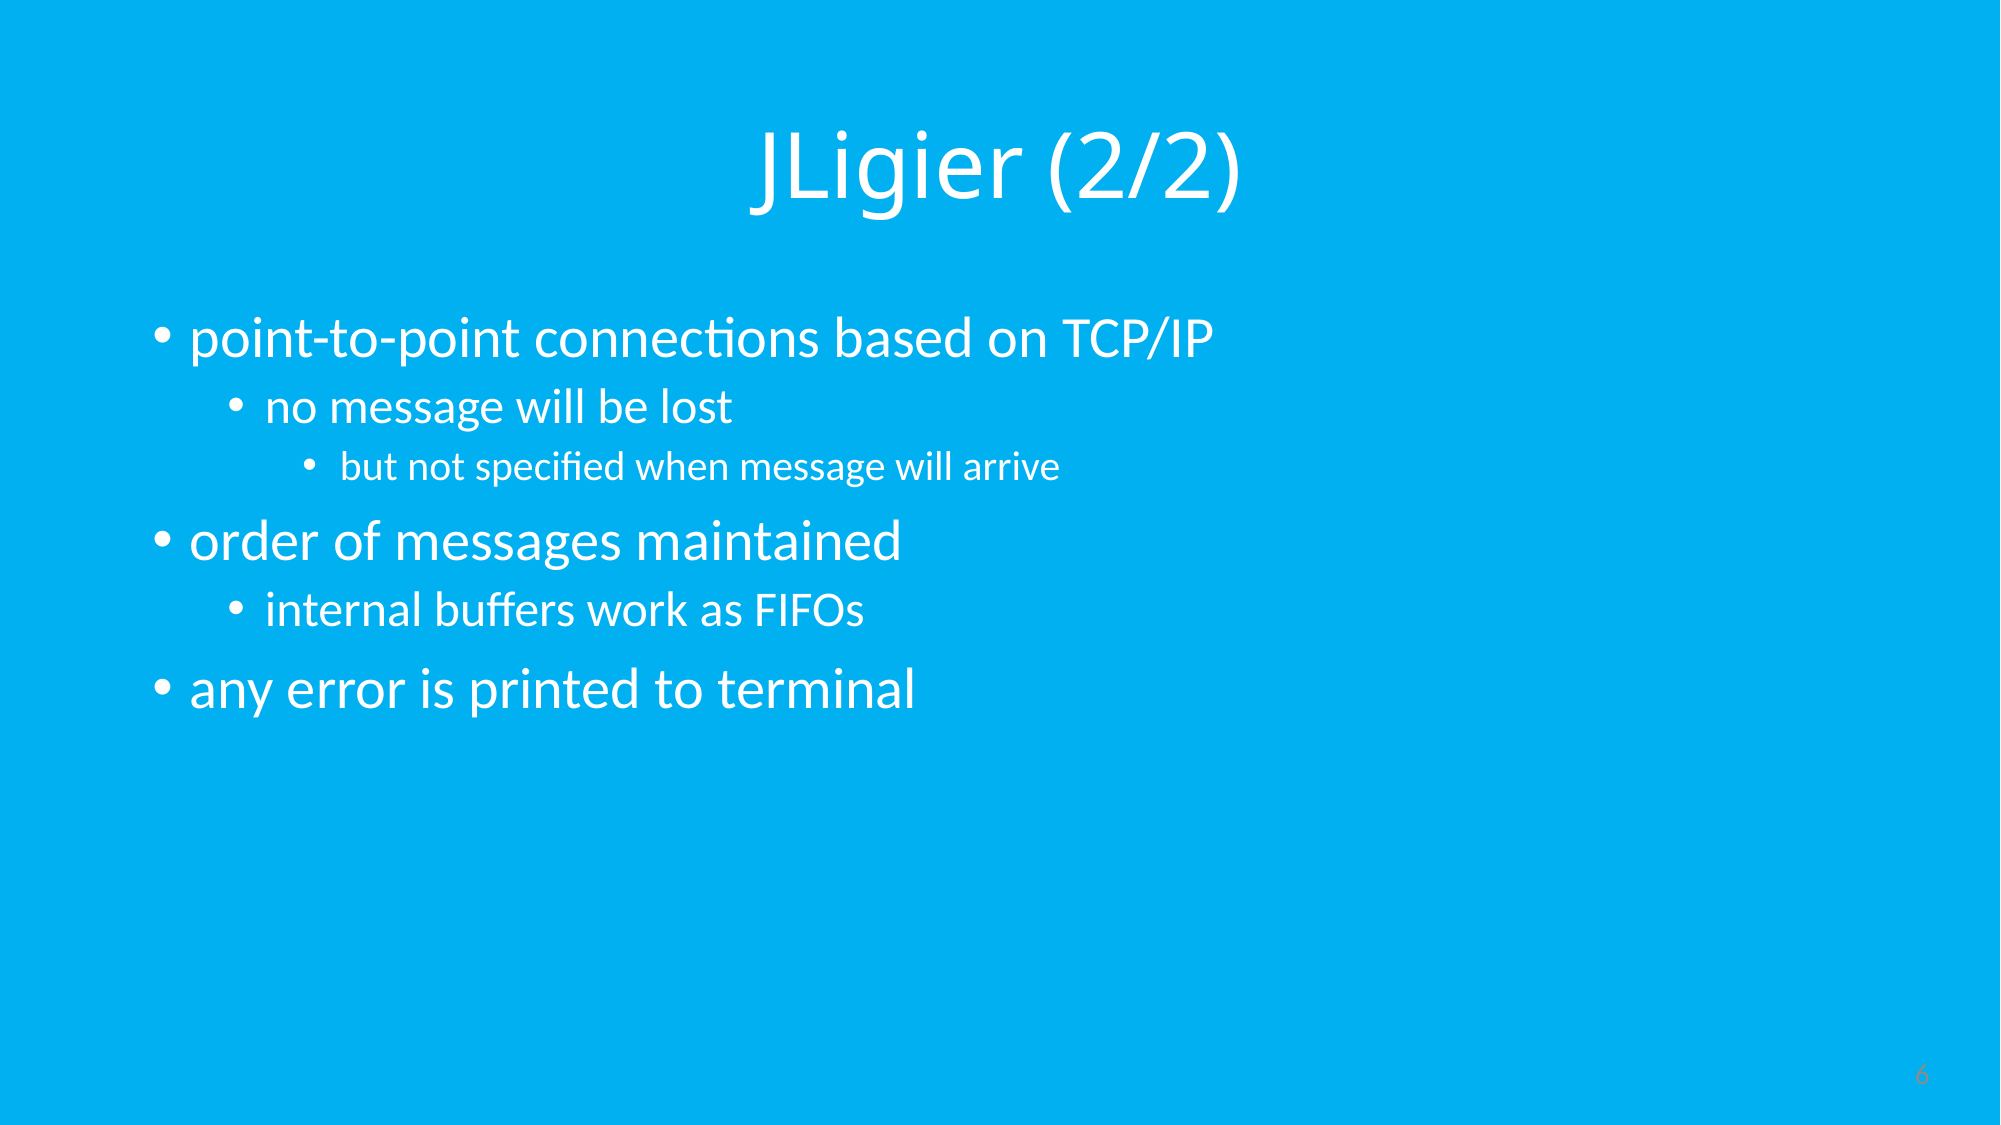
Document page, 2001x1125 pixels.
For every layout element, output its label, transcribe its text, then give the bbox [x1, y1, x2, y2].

list point-to-point connections based on TCP/IP no message will be lost but not specified when message will arrive order of messages maintained internal buffers work as FIFOs any error is printed to terminal [137, 299, 1863, 1014]
slide_number 6 [1494, 1042, 1945, 1103]
title JLigier (2/2) [137, 59, 1863, 278]
